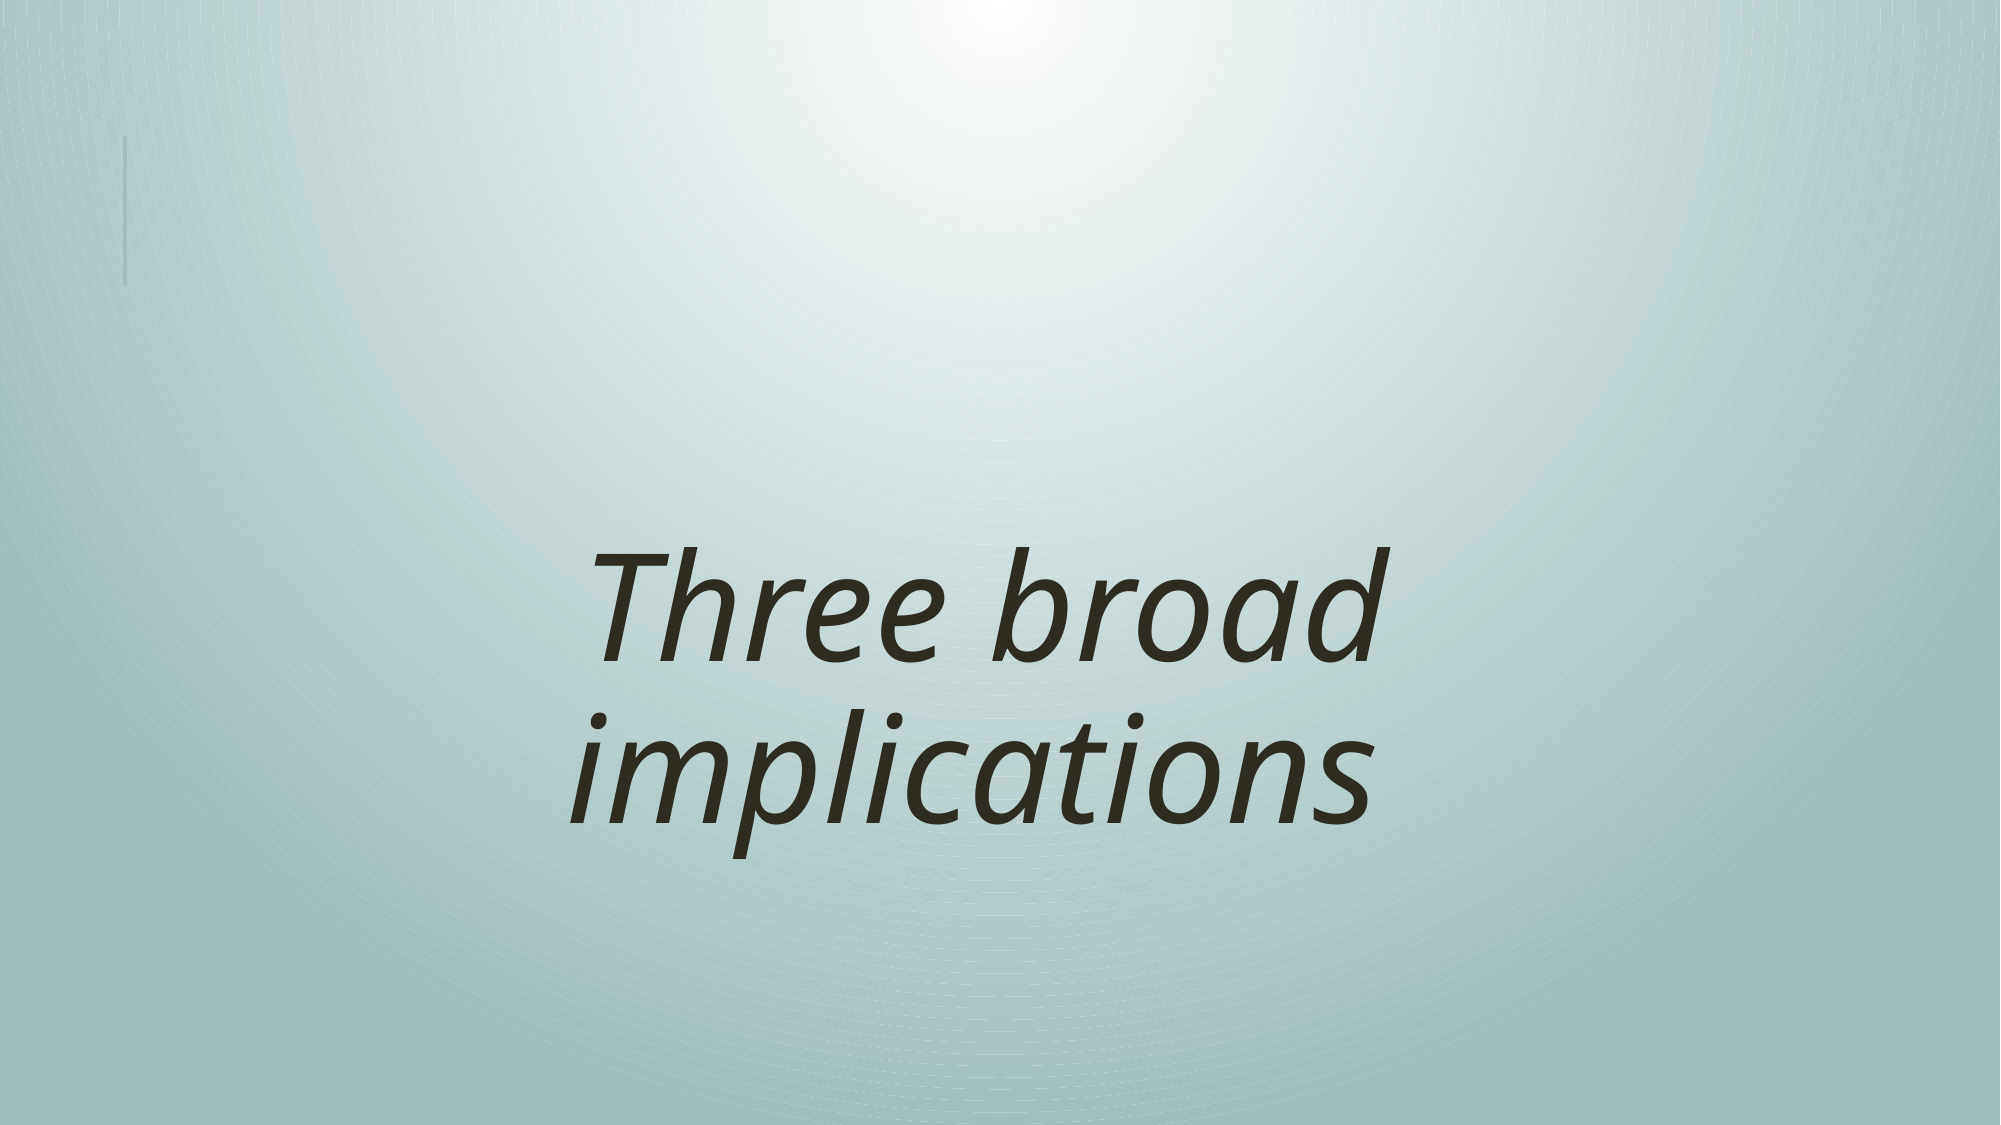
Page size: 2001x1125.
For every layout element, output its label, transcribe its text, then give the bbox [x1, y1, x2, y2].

list Three broad implications [168, 375, 1763, 1035]
